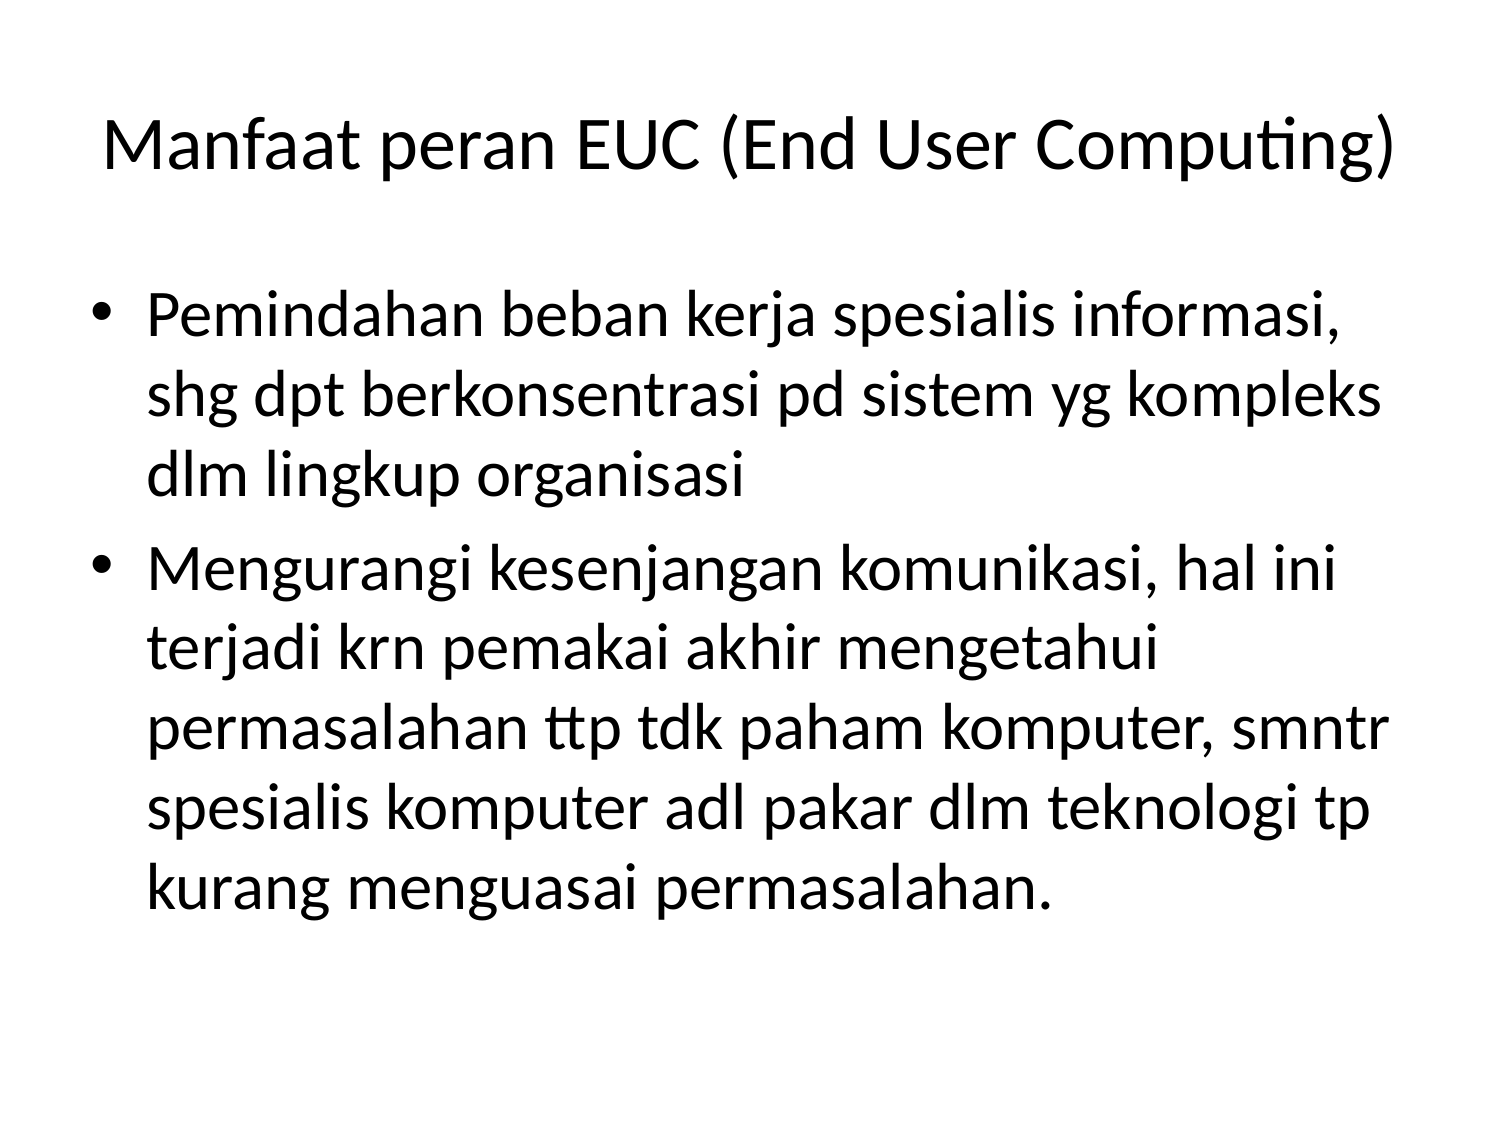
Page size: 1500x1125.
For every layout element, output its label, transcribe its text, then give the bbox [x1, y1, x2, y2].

list Pemindahan beban kerja spesialis informasi, shg dpt berkonsentrasi pd sistem yg kompleks dlm lingkup organisasi Mengurangi kesenjangan komunikasi, hal ini terjadi krn pemakai akhir mengetahui permasalahan ttp tdk paham komputer, smntr spesialis komputer adl pakar dlm teknologi tp kurang menguasai permasalahan. [75, 262, 1425, 1005]
title Manfaat peran EUC (End User Computing) [75, 45, 1425, 233]
